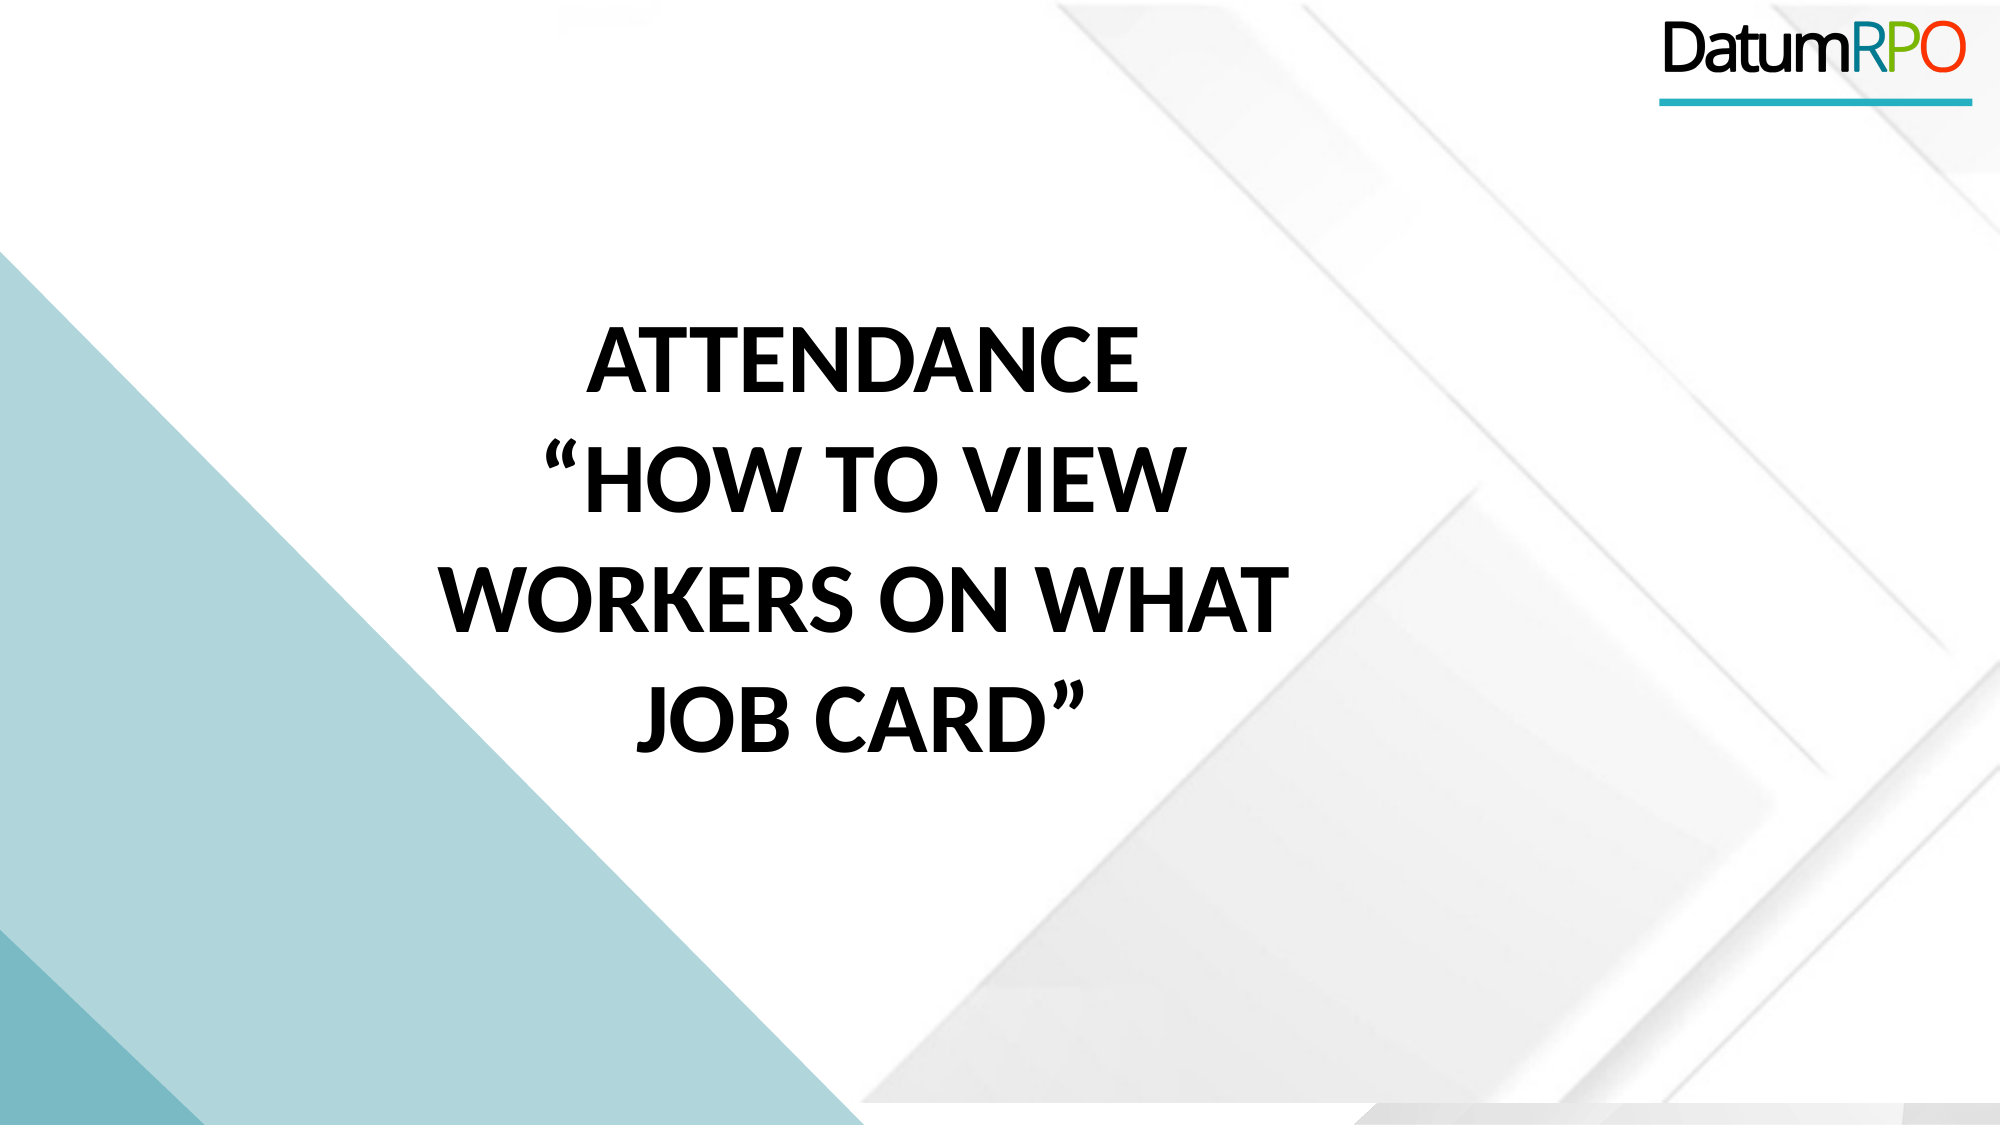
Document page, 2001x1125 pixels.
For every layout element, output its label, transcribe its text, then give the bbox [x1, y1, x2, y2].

text_box ATTENDANCE “HOW TO VIEW WORKERS ON WHAT JOB CARD” [364, 284, 557, 780]
picture [557, 0, 2000, 1124]
text_box [0, 251, 865, 1125]
